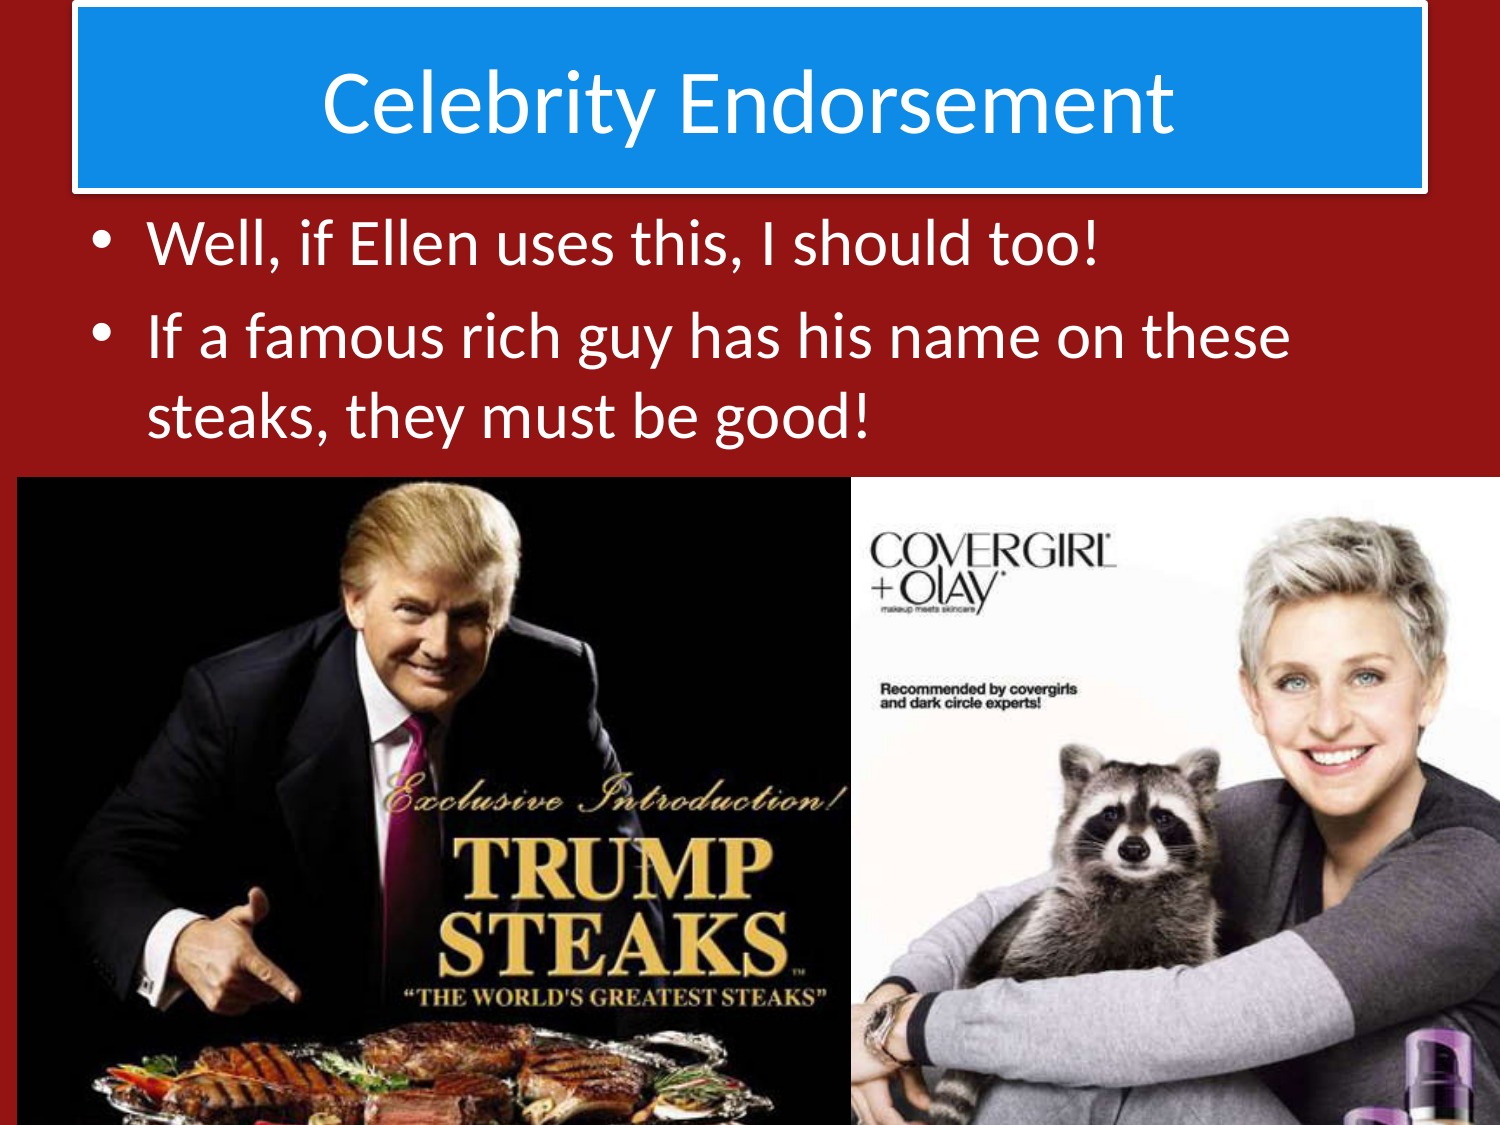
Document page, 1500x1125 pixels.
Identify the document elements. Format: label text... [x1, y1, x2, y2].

picture [16, 477, 1500, 1125]
list Well, if Ellen uses this, I should too! If a famous rich guy has his name on these steaks, they must be good! [75, 190, 1425, 475]
title Celebrity Endorsement [72, 0, 1428, 194]
